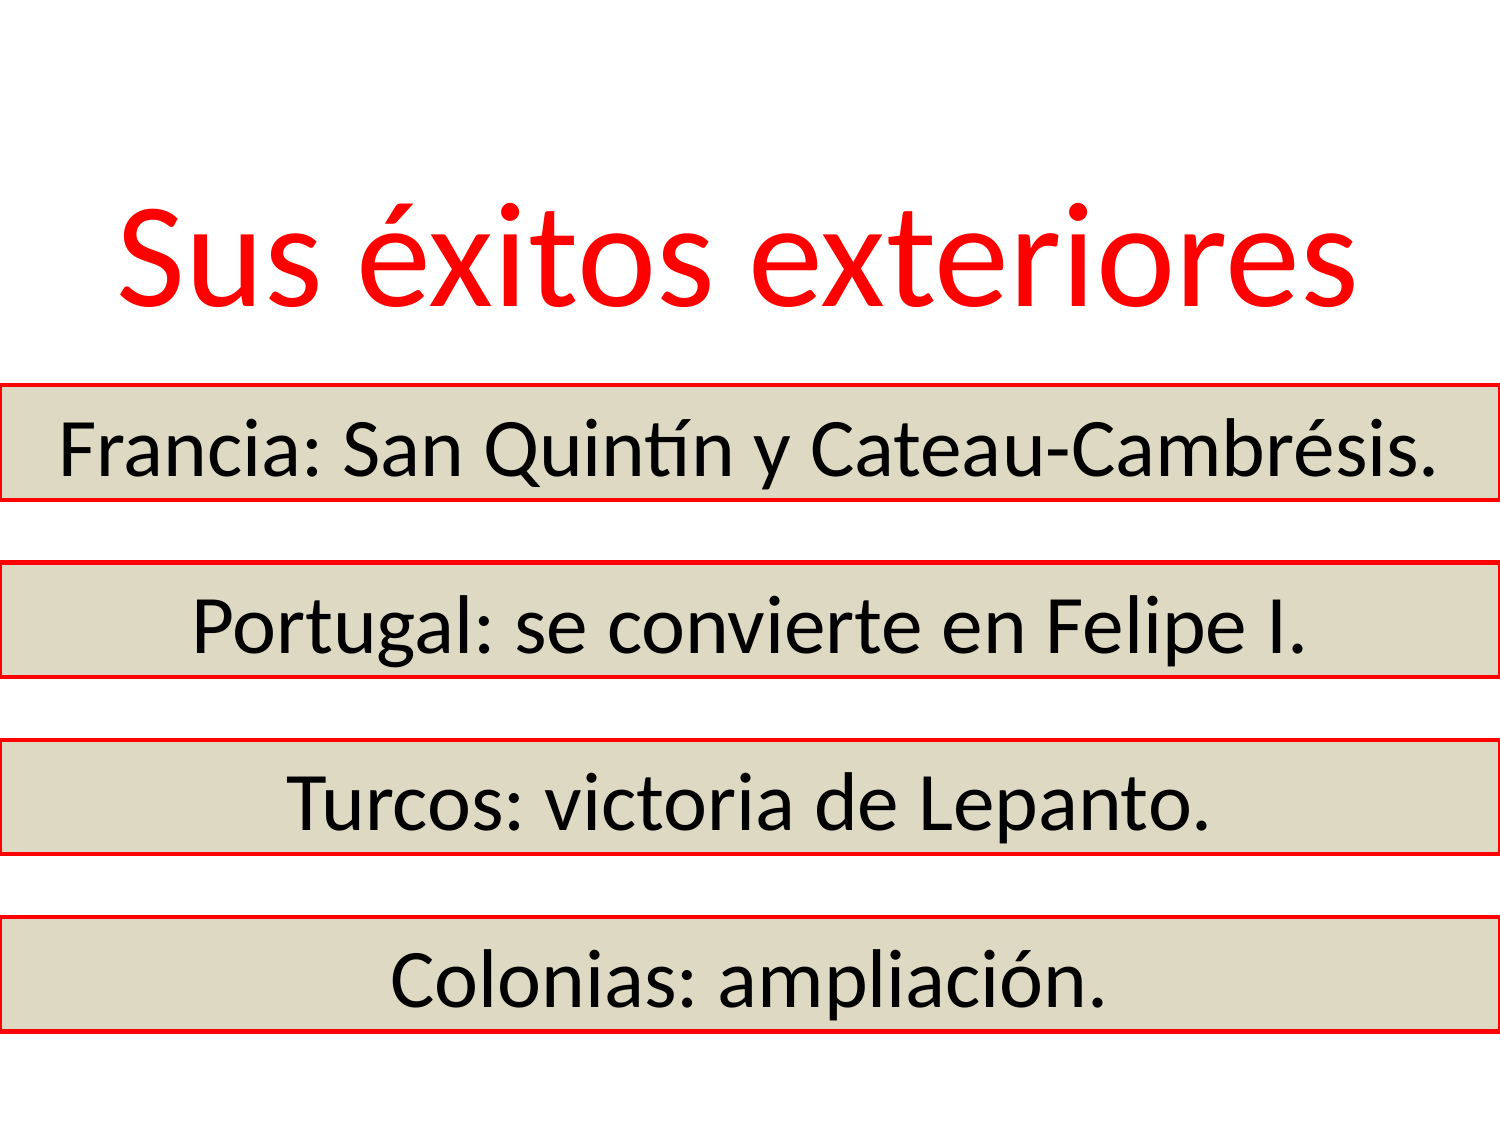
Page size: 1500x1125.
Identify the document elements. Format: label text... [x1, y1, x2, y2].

text_box Sus éxitos exteriores [76, 148, 1400, 344]
text_box Francia: San Quintín y Cateau-Cambrésis. [0, 385, 1500, 501]
text_box Colonias: ampliación. [0, 916, 1500, 1032]
text_box Portugal: se convierte en Felipe I. [0, 562, 1500, 678]
text_box Turcos: victoria de Lepanto. [0, 739, 1500, 855]
